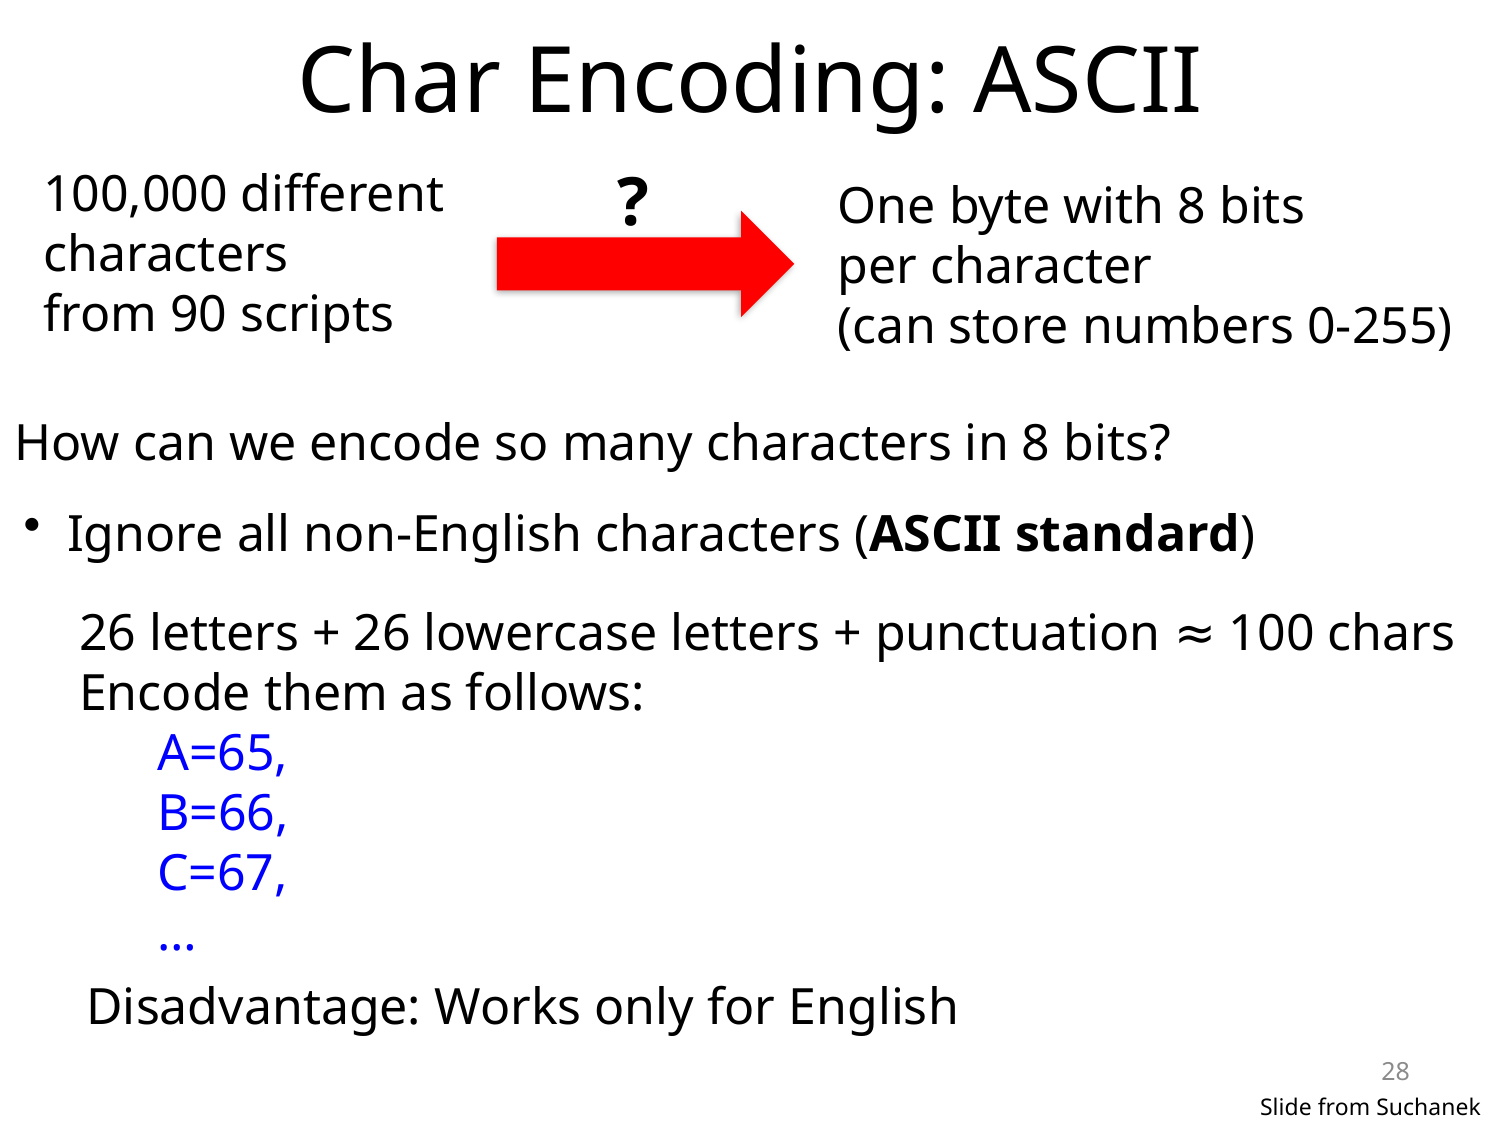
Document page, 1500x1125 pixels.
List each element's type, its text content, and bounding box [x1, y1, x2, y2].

text_box 100,000 different characters from 90 scripts [28, 153, 592, 349]
text_box How can we encode so many characters in 8 bits? [0, 402, 1500, 478]
text_box ? [602, 151, 665, 247]
text_box [496, 209, 795, 318]
text_box Slide from Suchanek [1245, 1085, 1497, 1125]
text_box One byte with 8 bits per character (can store numbers 0-255) [823, 165, 1500, 361]
text_box Ignore all non-English characters (ASCII standard) [8, 493, 1391, 569]
slide_number 28 [1074, 1042, 1425, 1103]
text_box Disadvantage: Works only for English [71, 966, 975, 1042]
text_box 26 letters + 26 lowercase letters + punctuation ≈ 100 chars Encode them as follows: A=65, B=66, C=67, … [64, 592, 1490, 968]
title Char Encoding: ASCII [75, 0, 1425, 152]
